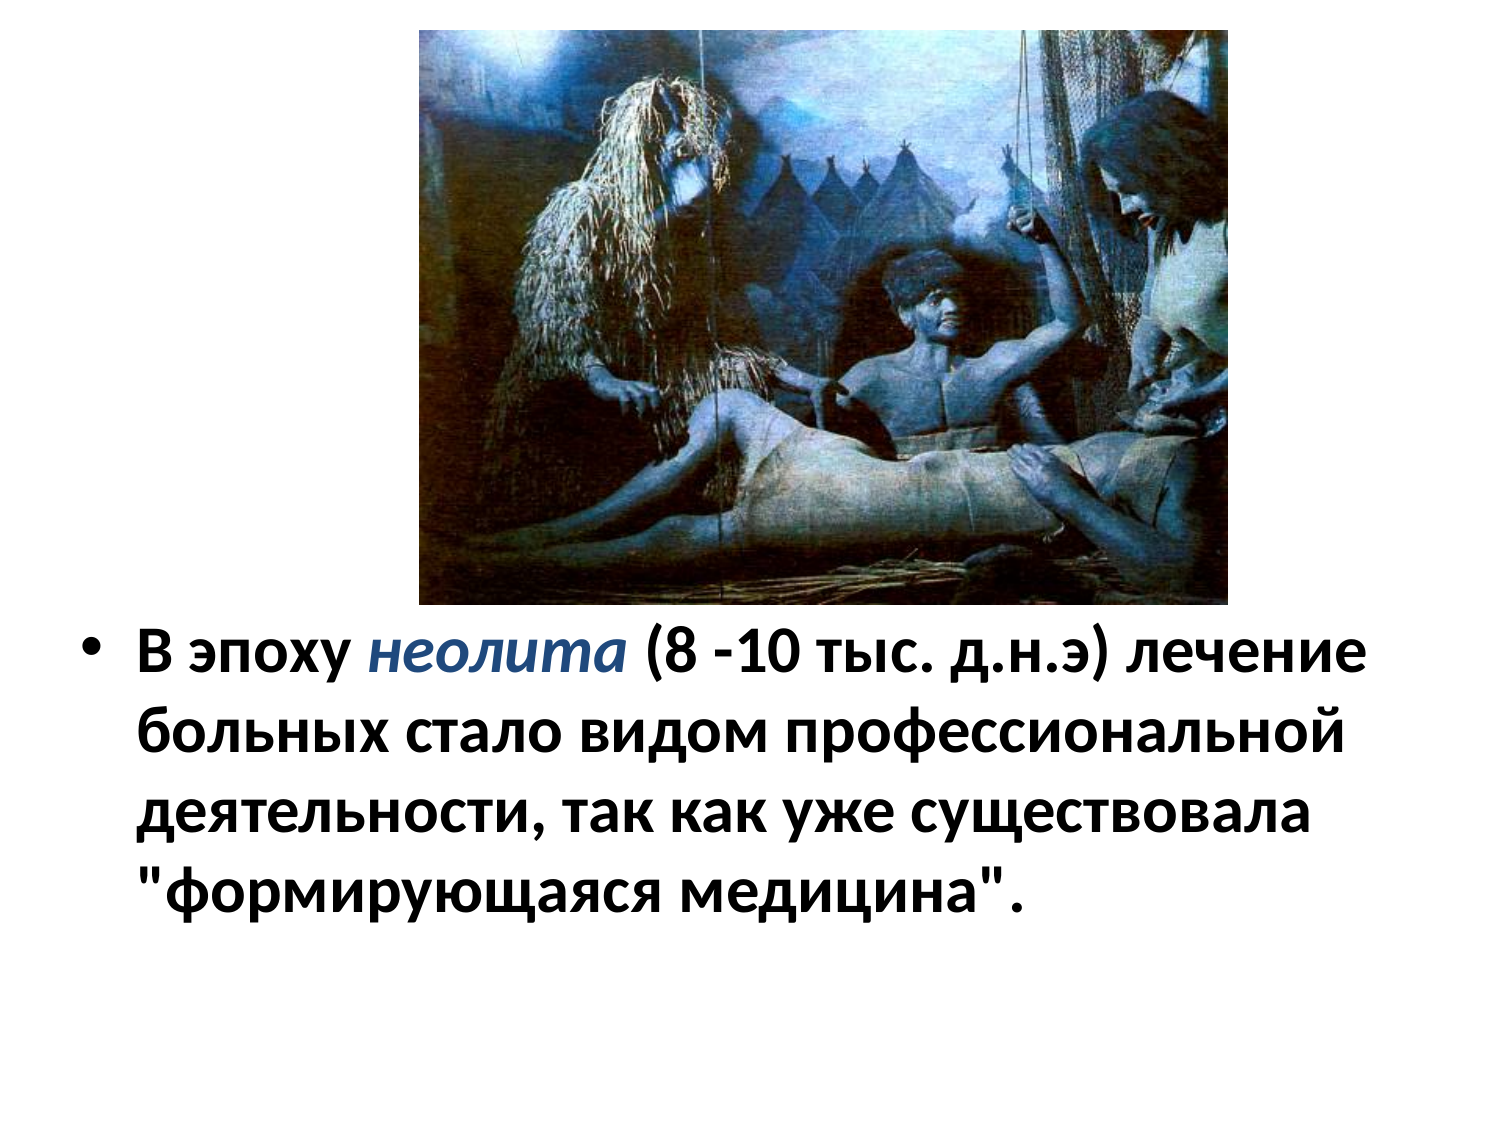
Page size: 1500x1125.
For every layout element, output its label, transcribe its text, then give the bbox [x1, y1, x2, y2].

list В эпоху неолита (8 -10 тыс. д.н.э) лечение больных стало видом профессиональной деятельности, так как уже существовала "формирующаяся медицина". [64, 597, 1500, 1125]
picture [418, 30, 1229, 605]
